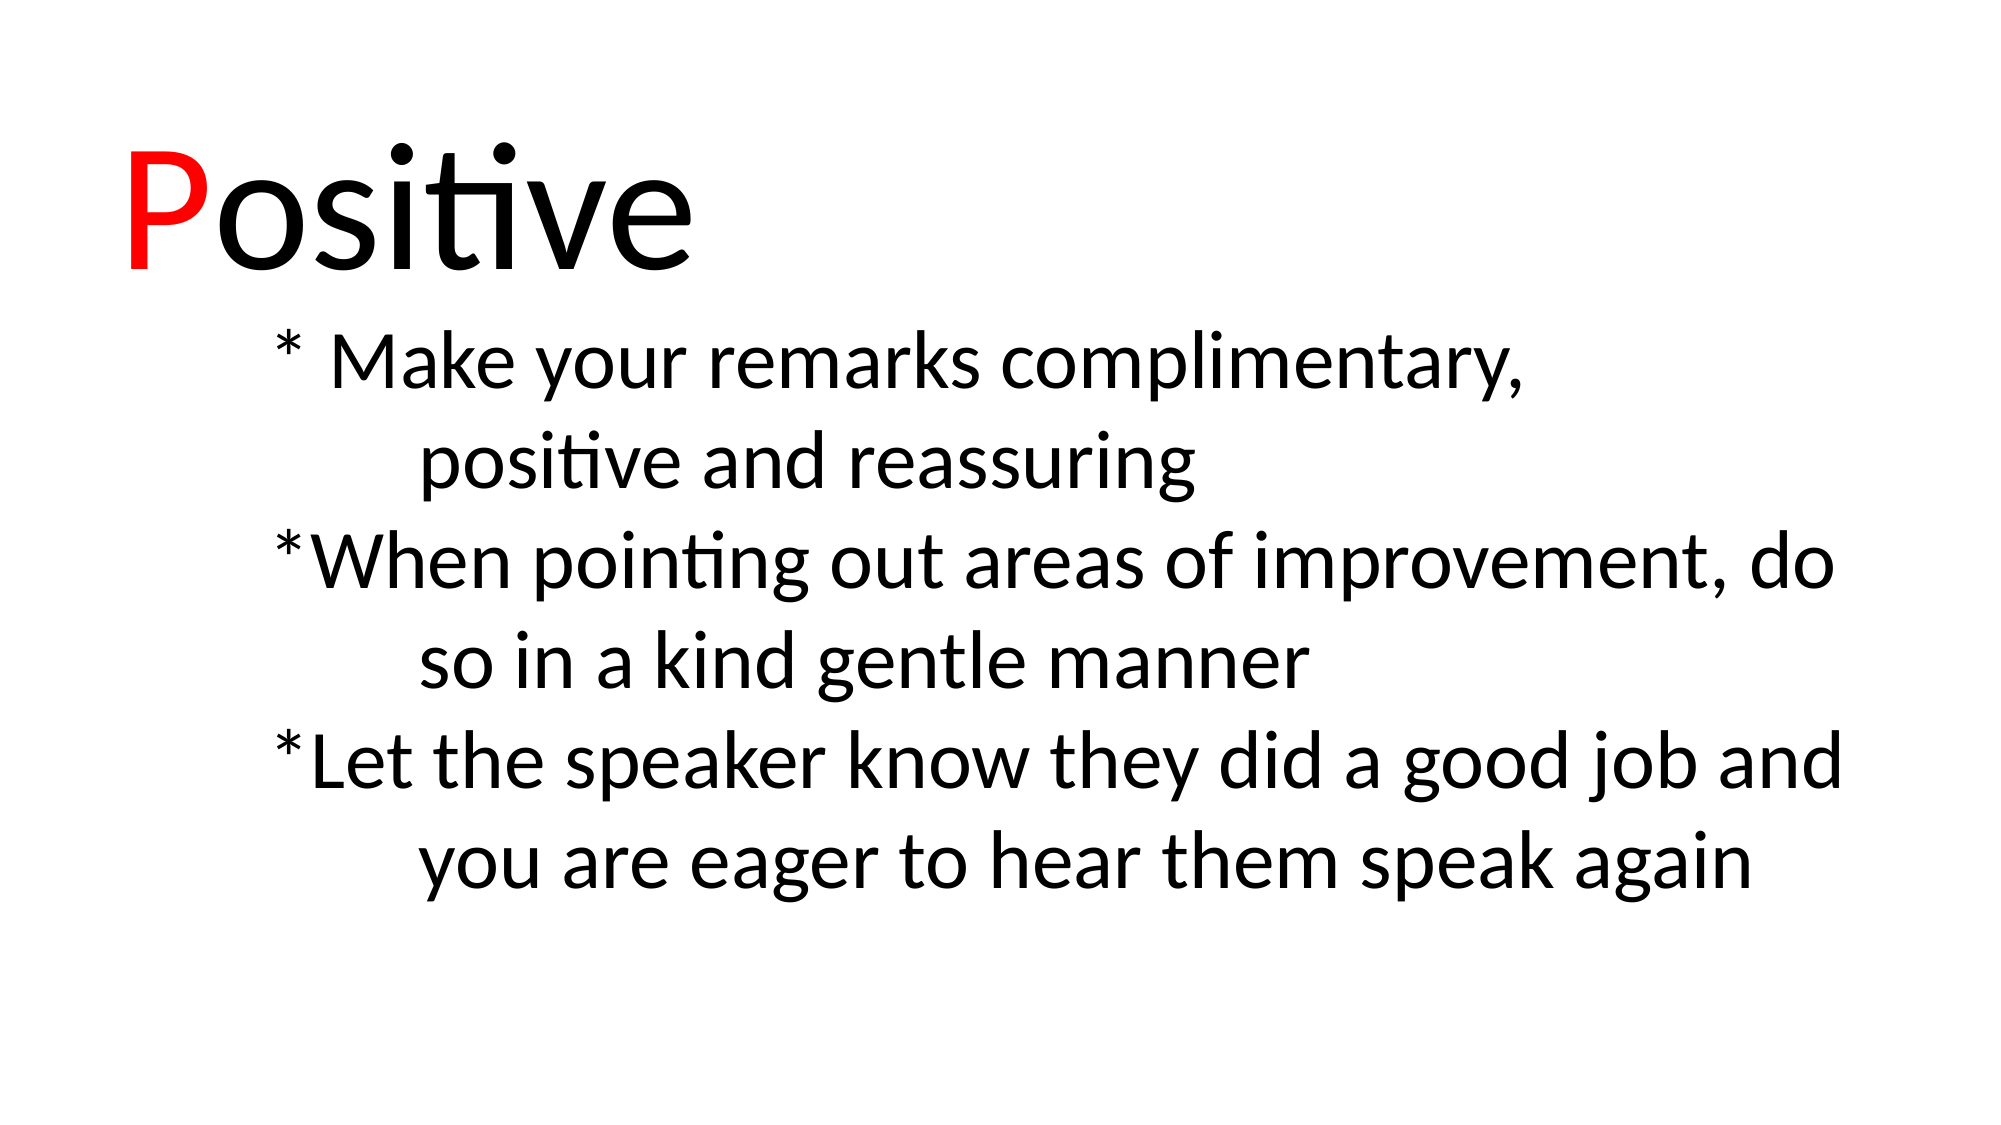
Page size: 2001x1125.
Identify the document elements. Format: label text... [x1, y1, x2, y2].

text_box Positive * Make your remarks complimentary, positive and reassuring *When pointing out areas of improvement, do so in a kind gentle manner *Let the speaker know they did a good job and you are eager to hear them speak again [103, 78, 1892, 1013]
